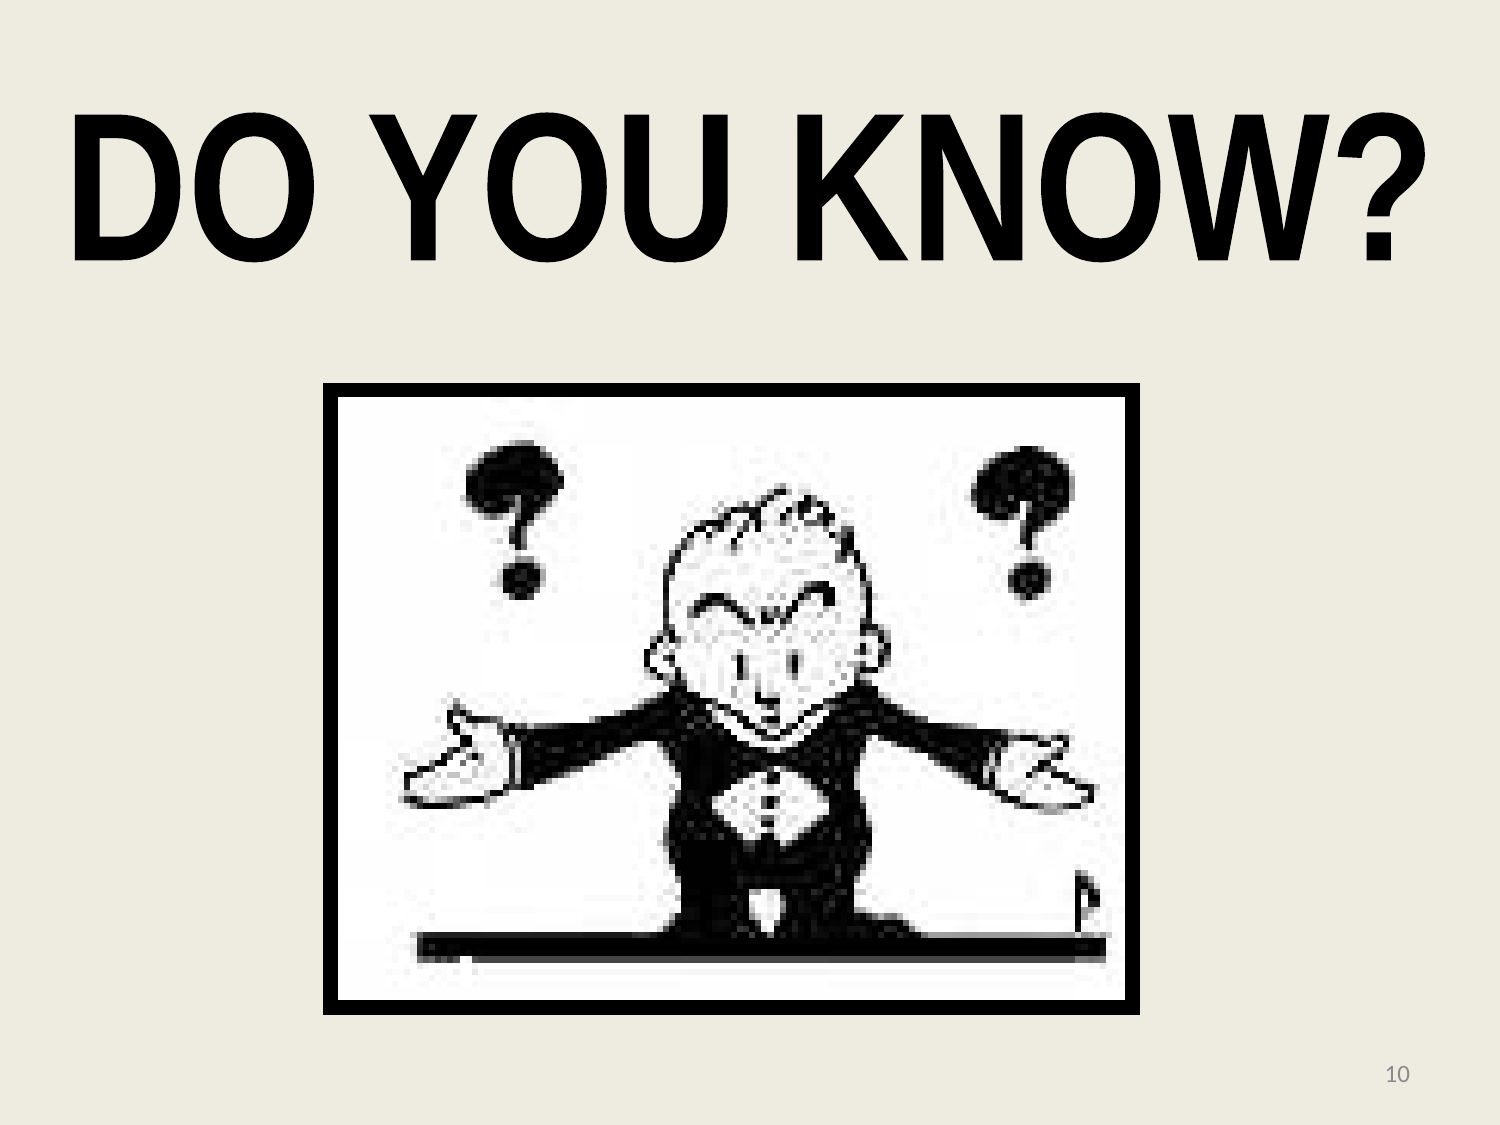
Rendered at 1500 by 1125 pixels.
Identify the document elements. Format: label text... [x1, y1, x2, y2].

slide_number 10 [1074, 1042, 1425, 1103]
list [337, 396, 1126, 1001]
